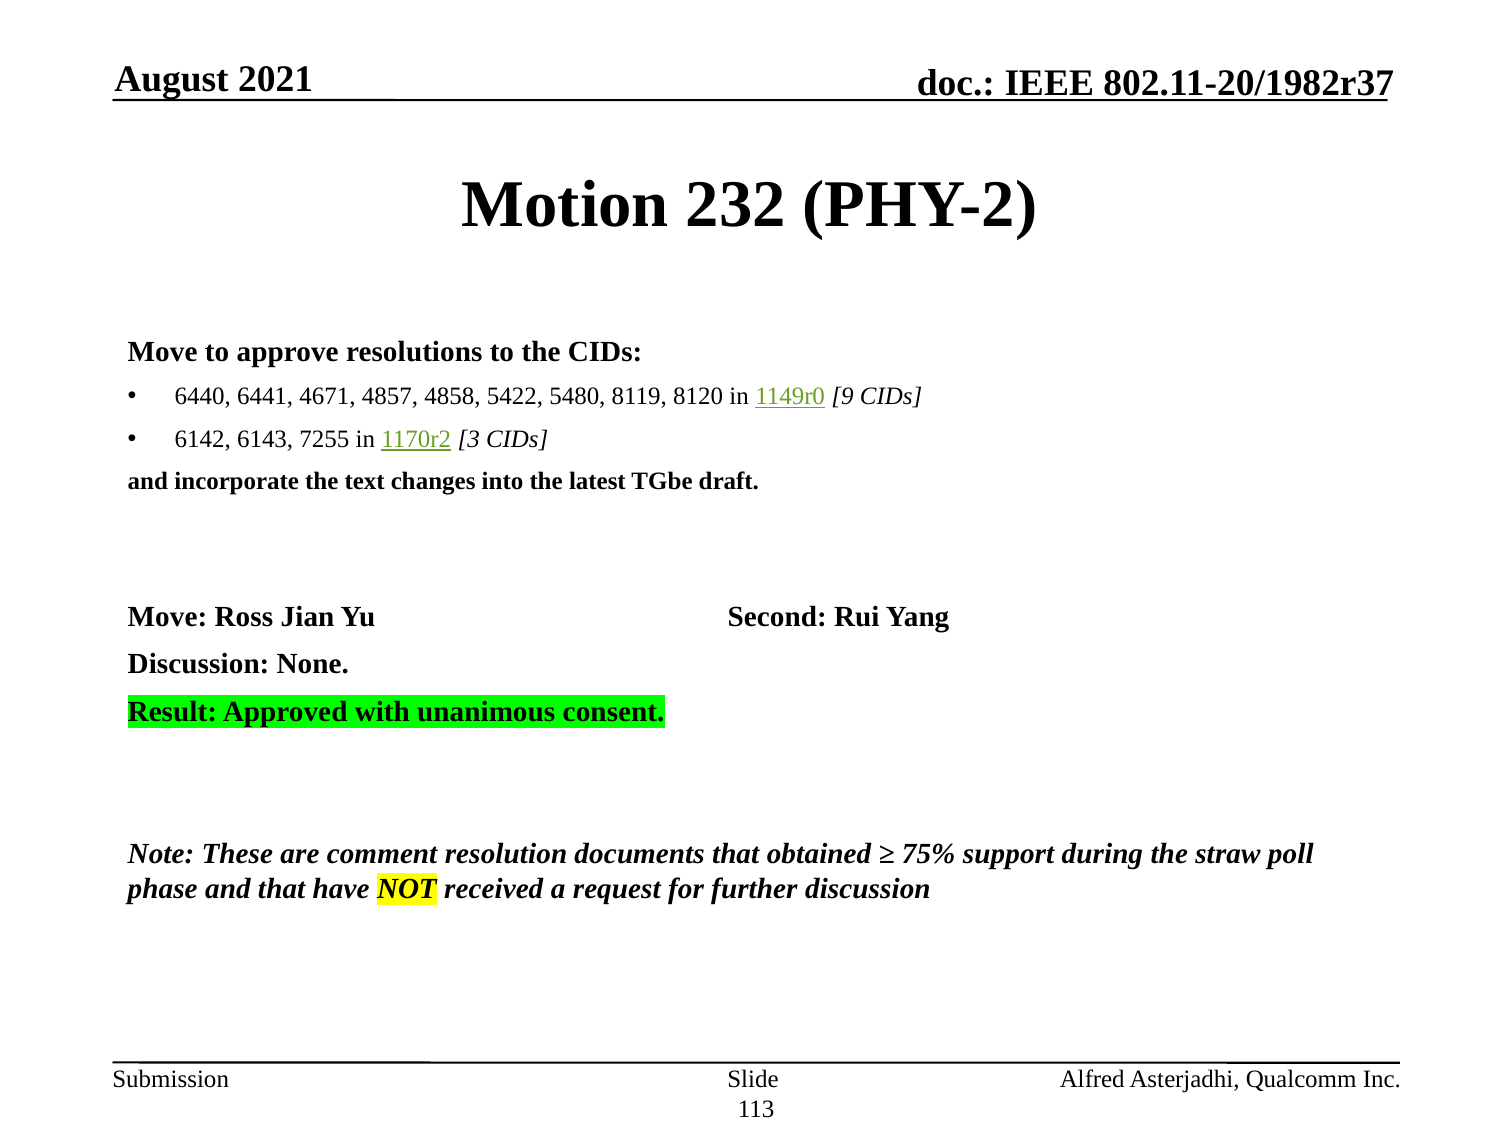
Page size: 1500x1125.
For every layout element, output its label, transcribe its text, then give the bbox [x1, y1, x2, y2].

slide_number Slide 113 [712, 1061, 800, 1123]
footer Alfred Asterjadhi, Qualcomm Inc. [878, 1061, 1402, 1093]
title Motion 232 (PHY-2) [112, 112, 1388, 288]
list Move to approve resolutions to the CIDs: 6440, 6441, 4671, 4857, 4858, 5422, 5480, 8119, 8120 in 1149r0 [9 CIDs] 6142, 6143, 7255 in 1170r2 [3 CIDs] and incorporate the text changes into the latest TGbe draft. Move: Ross Jian Yu Second: Rui Yang Discussion: None. Result: Approved with unanimous consent. Note: These are comment resolution documents that obtained ≥ 75% support during the straw poll phase and that have NOT received a request for further discussion [112, 324, 1388, 1063]
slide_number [114, 54, 423, 100]
